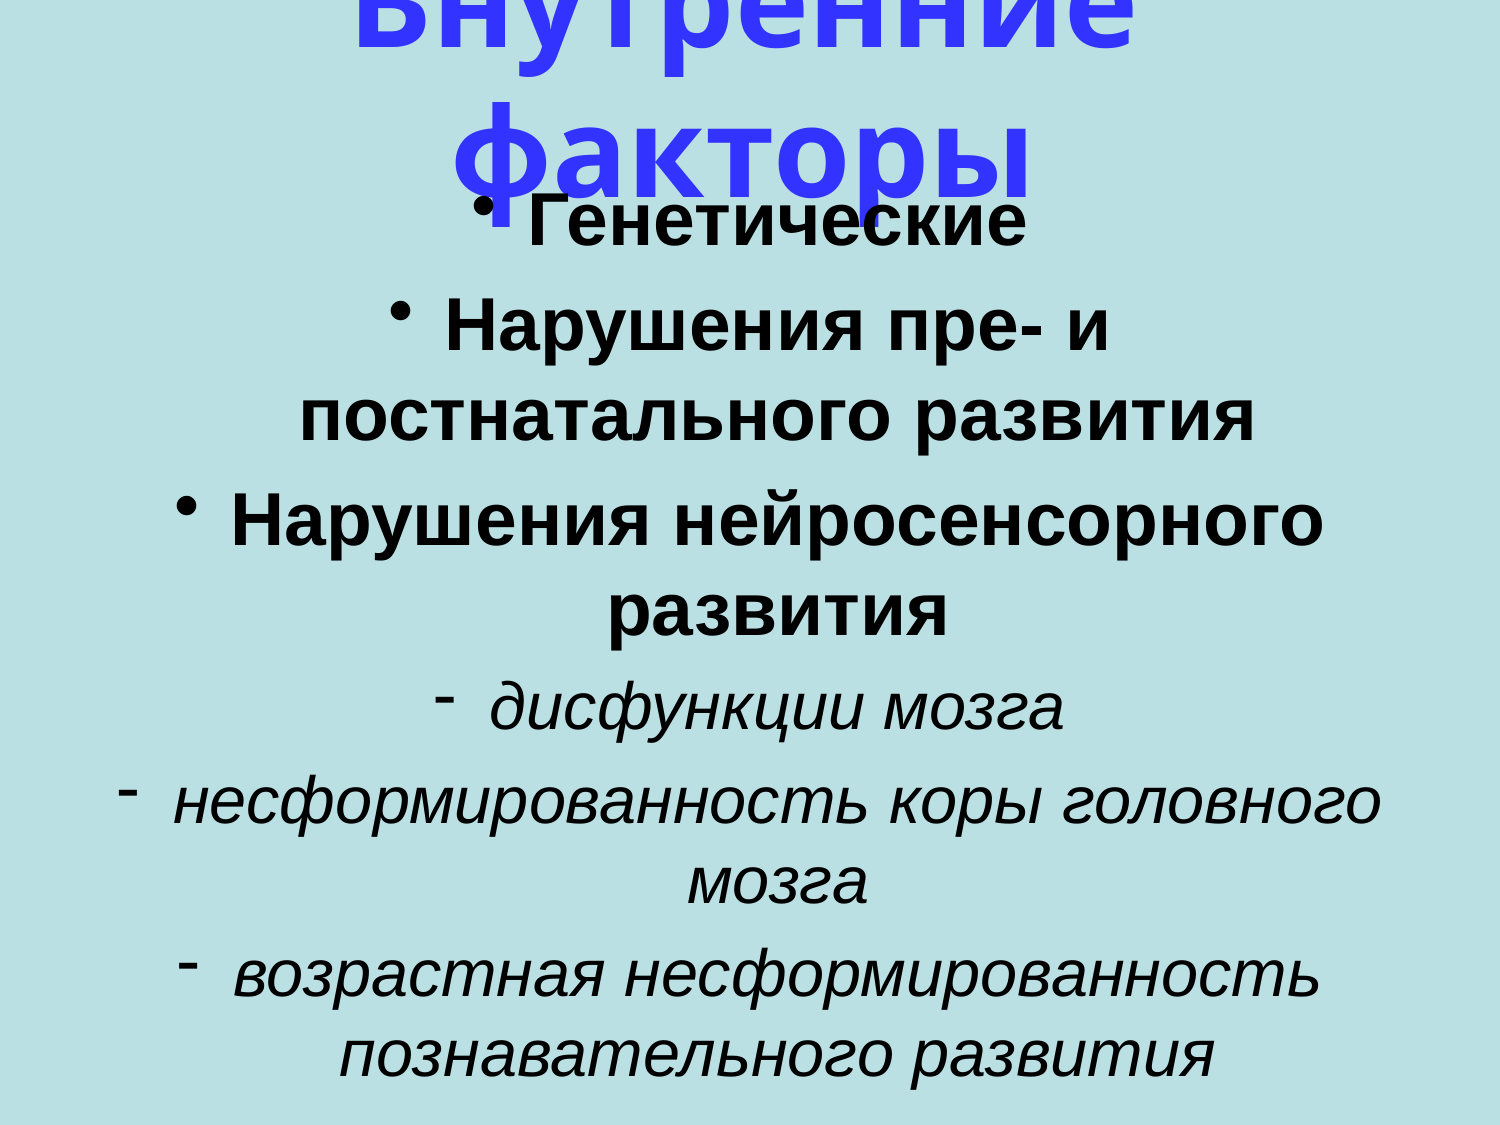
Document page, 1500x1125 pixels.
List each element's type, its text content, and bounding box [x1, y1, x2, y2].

list Генетические Нарушения пре- и постнатального развития Нарушения нейросенсорного развития дисфункции мозга несформированность коры головного мозга возрастная несформированность познавательного развития [74, 162, 1426, 1125]
title Внутренние факторы [62, 62, 1426, 233]
